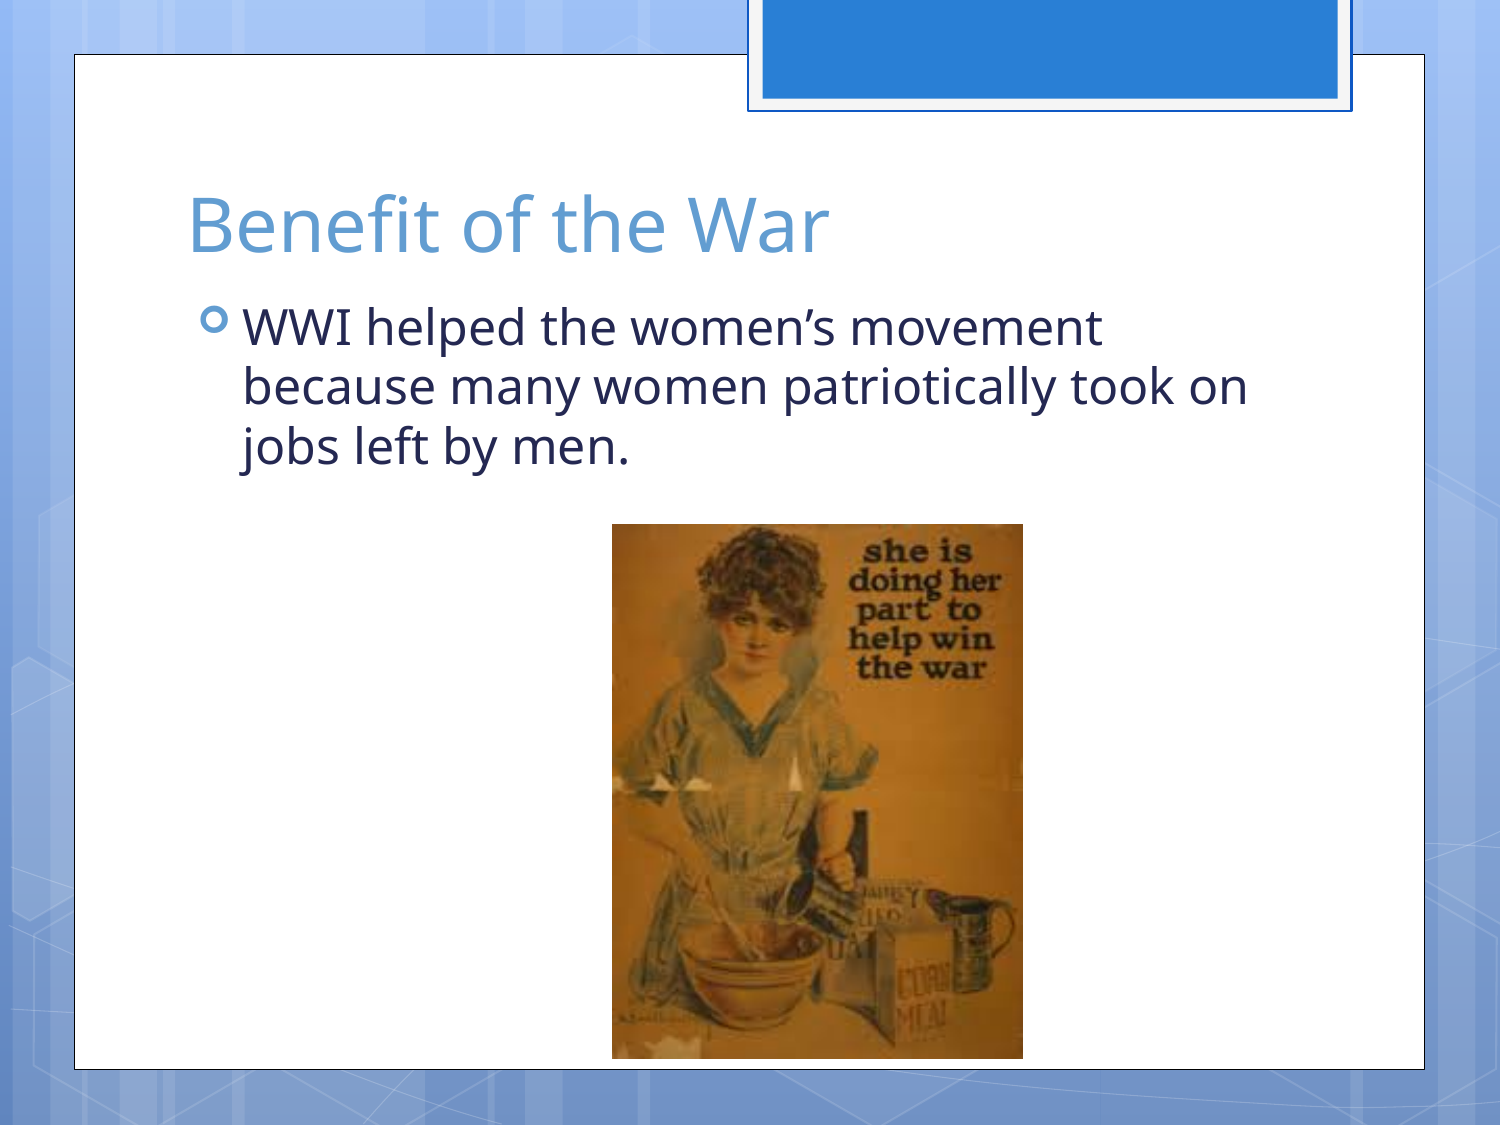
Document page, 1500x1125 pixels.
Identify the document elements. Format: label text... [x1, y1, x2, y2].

list WWI helped the women’s movement because many women patriotically took on jobs left by men. [171, 287, 1283, 957]
picture [612, 524, 1024, 1059]
title Benefit of the War [171, 168, 1324, 275]
